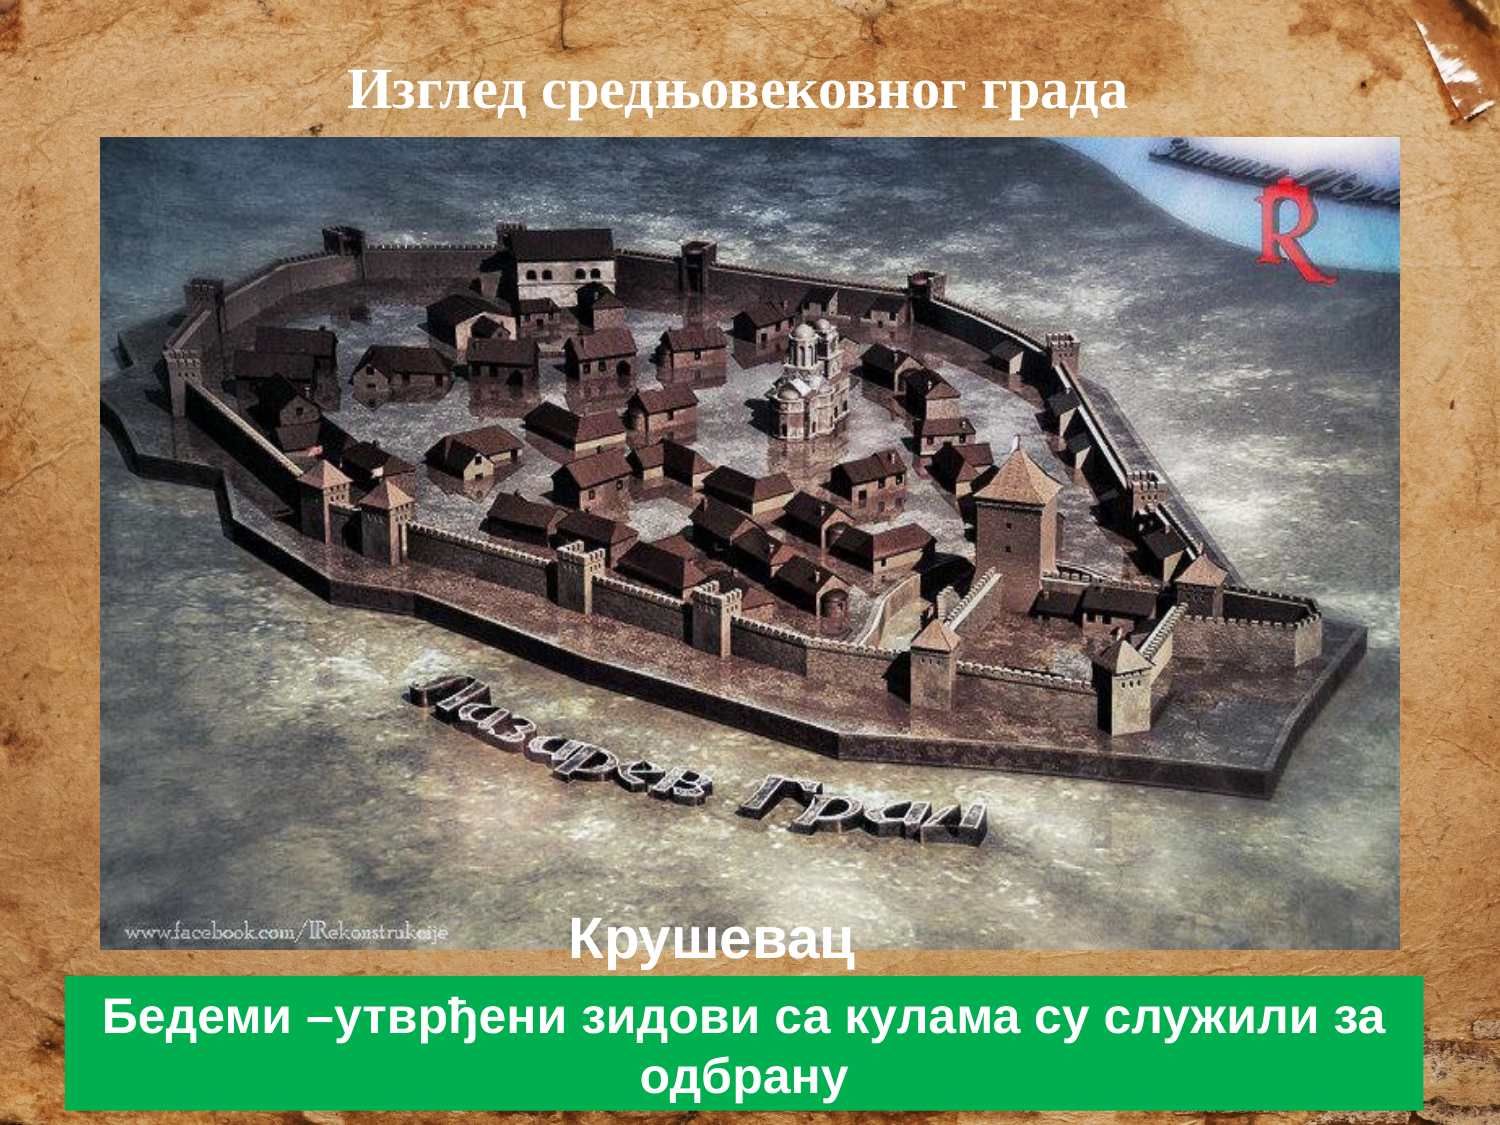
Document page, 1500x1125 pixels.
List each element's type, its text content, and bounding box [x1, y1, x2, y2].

picture [0, 0, 1500, 1125]
text_box Крушевац [253, 958, 1187, 975]
text_box Бедеми –утврђени зидови са кулама су служили за одбрану [64, 975, 1424, 1111]
text_box Изглед средњовековног града [112, 42, 1365, 128]
